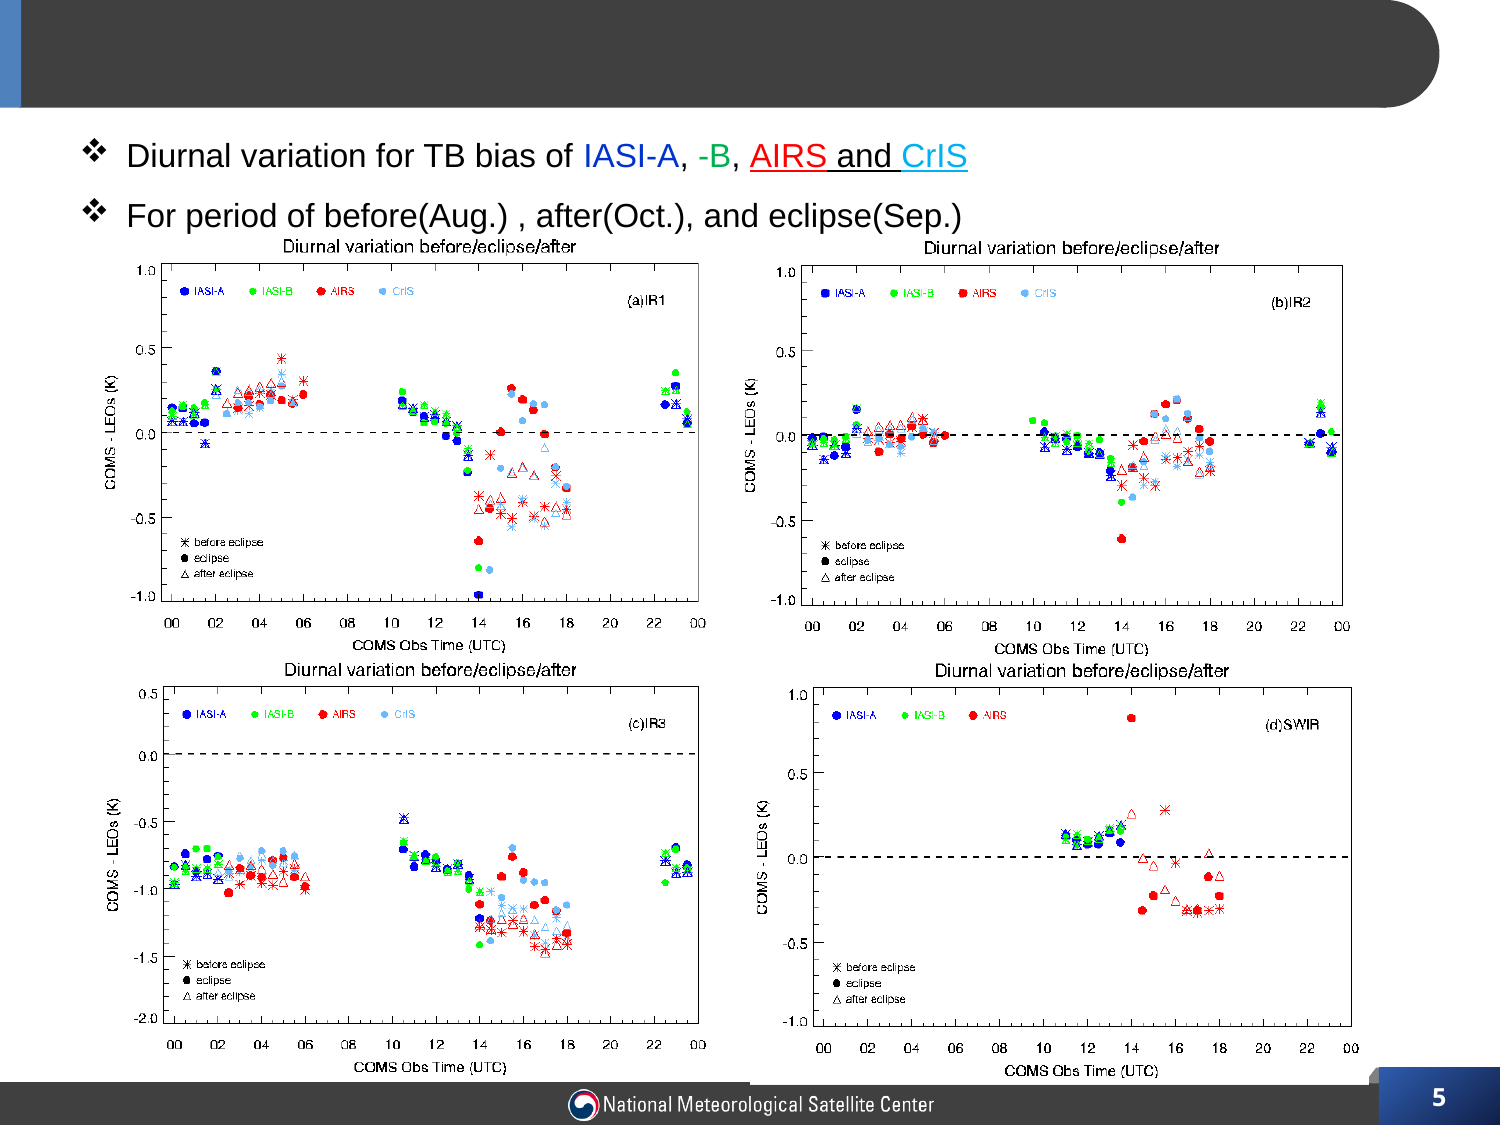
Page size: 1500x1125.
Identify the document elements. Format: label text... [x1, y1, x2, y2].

picture [568, 1089, 934, 1121]
picture [100, 231, 714, 1077]
picture [738, 236, 1369, 1085]
title Diurnal Variation for Eclipse [23, 0, 1176, 108]
slide_number 5 [1377, 1068, 1500, 1125]
text_box Diurnal variation for TB bias of IASI-A, -B, AIRS and CrIS For period of before(Aug.) , after(Oct.), and eclipse(Sep.) [64, 107, 1459, 242]
